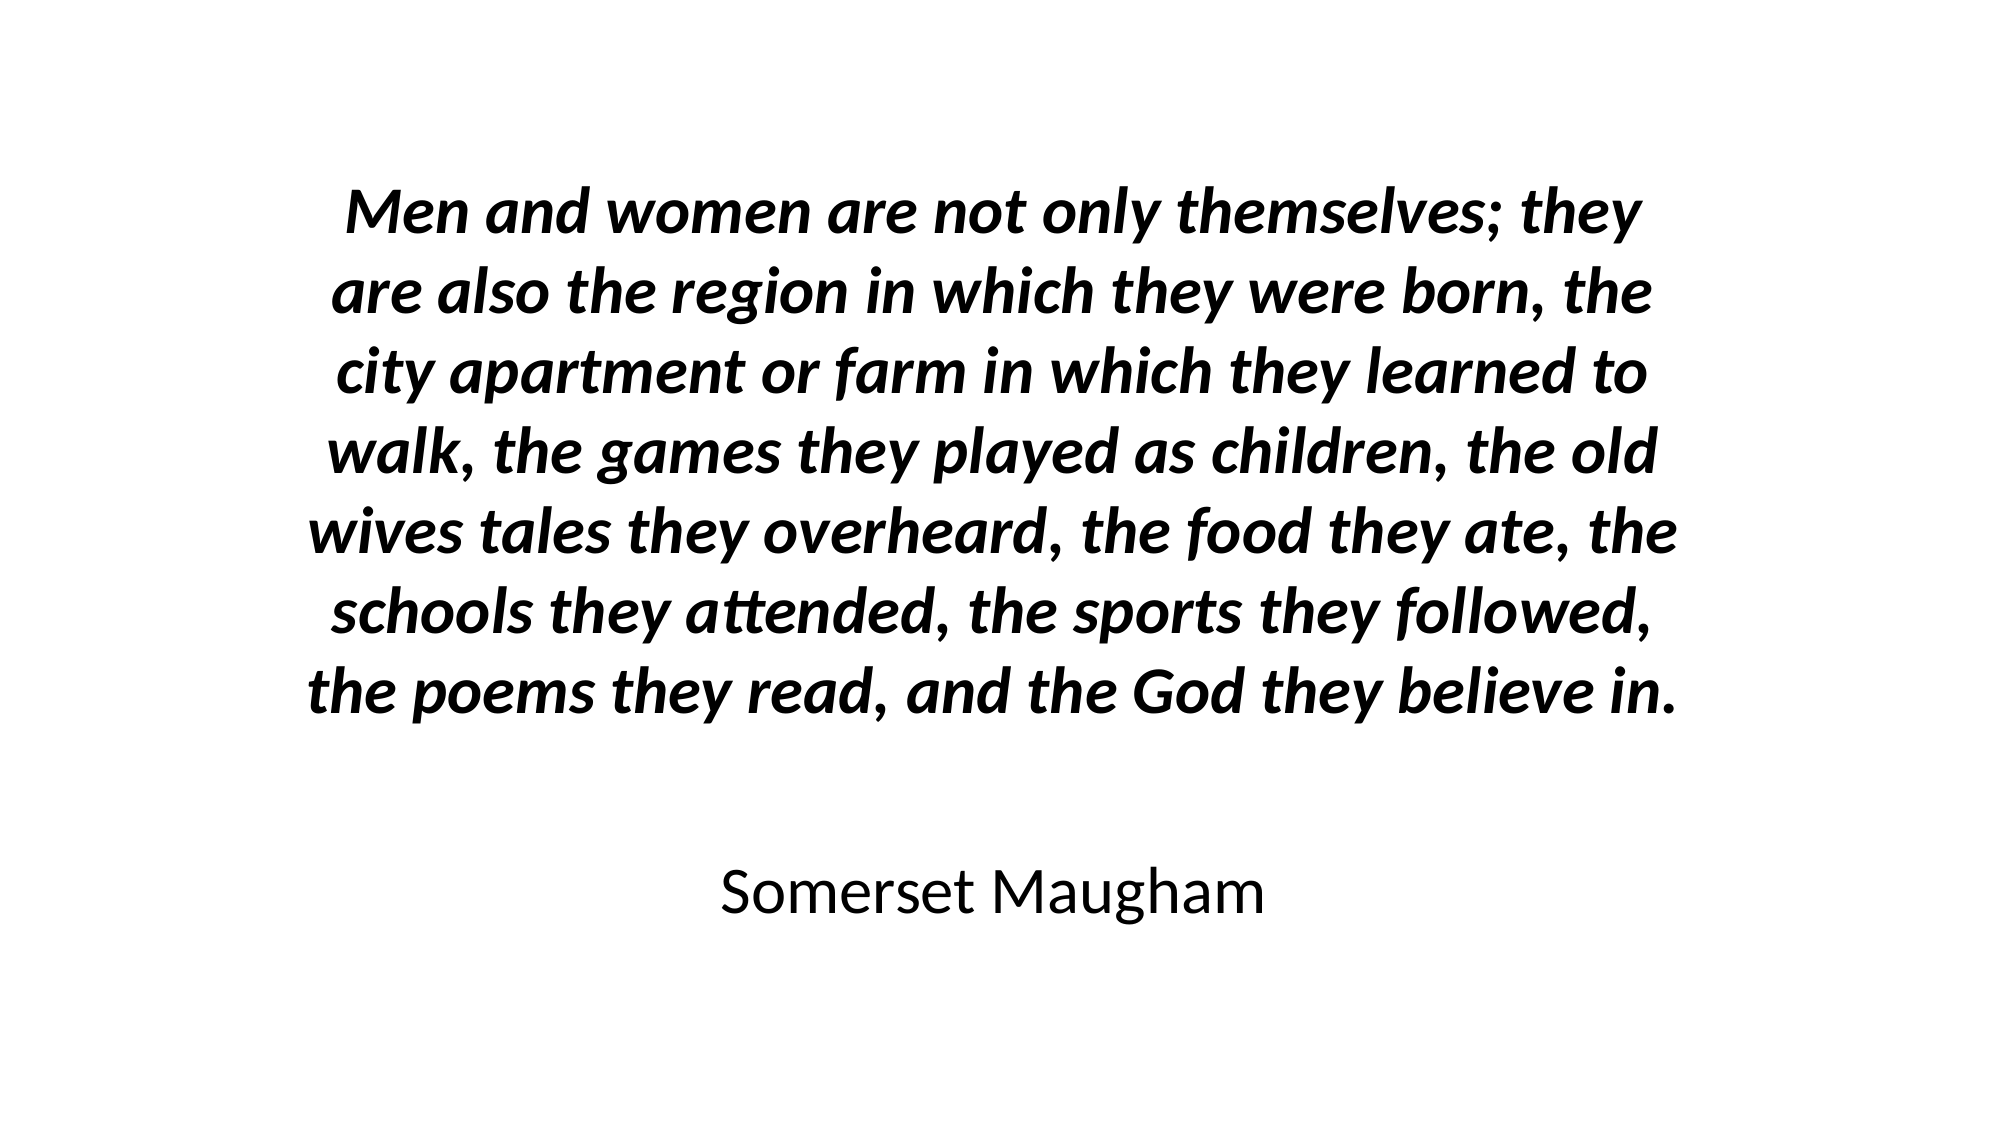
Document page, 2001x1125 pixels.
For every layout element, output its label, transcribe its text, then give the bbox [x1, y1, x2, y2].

text_box Men and women are not only themselves; they are also the region in which they were born, the city apartment or farm in which they learned to walk, the games they played as children, the old wives tales they overheard, the food they ate, the schools they attended, the sports they followed, the poems they read, and the God they believe in. Somerset Maugham [287, 0, 1700, 935]
